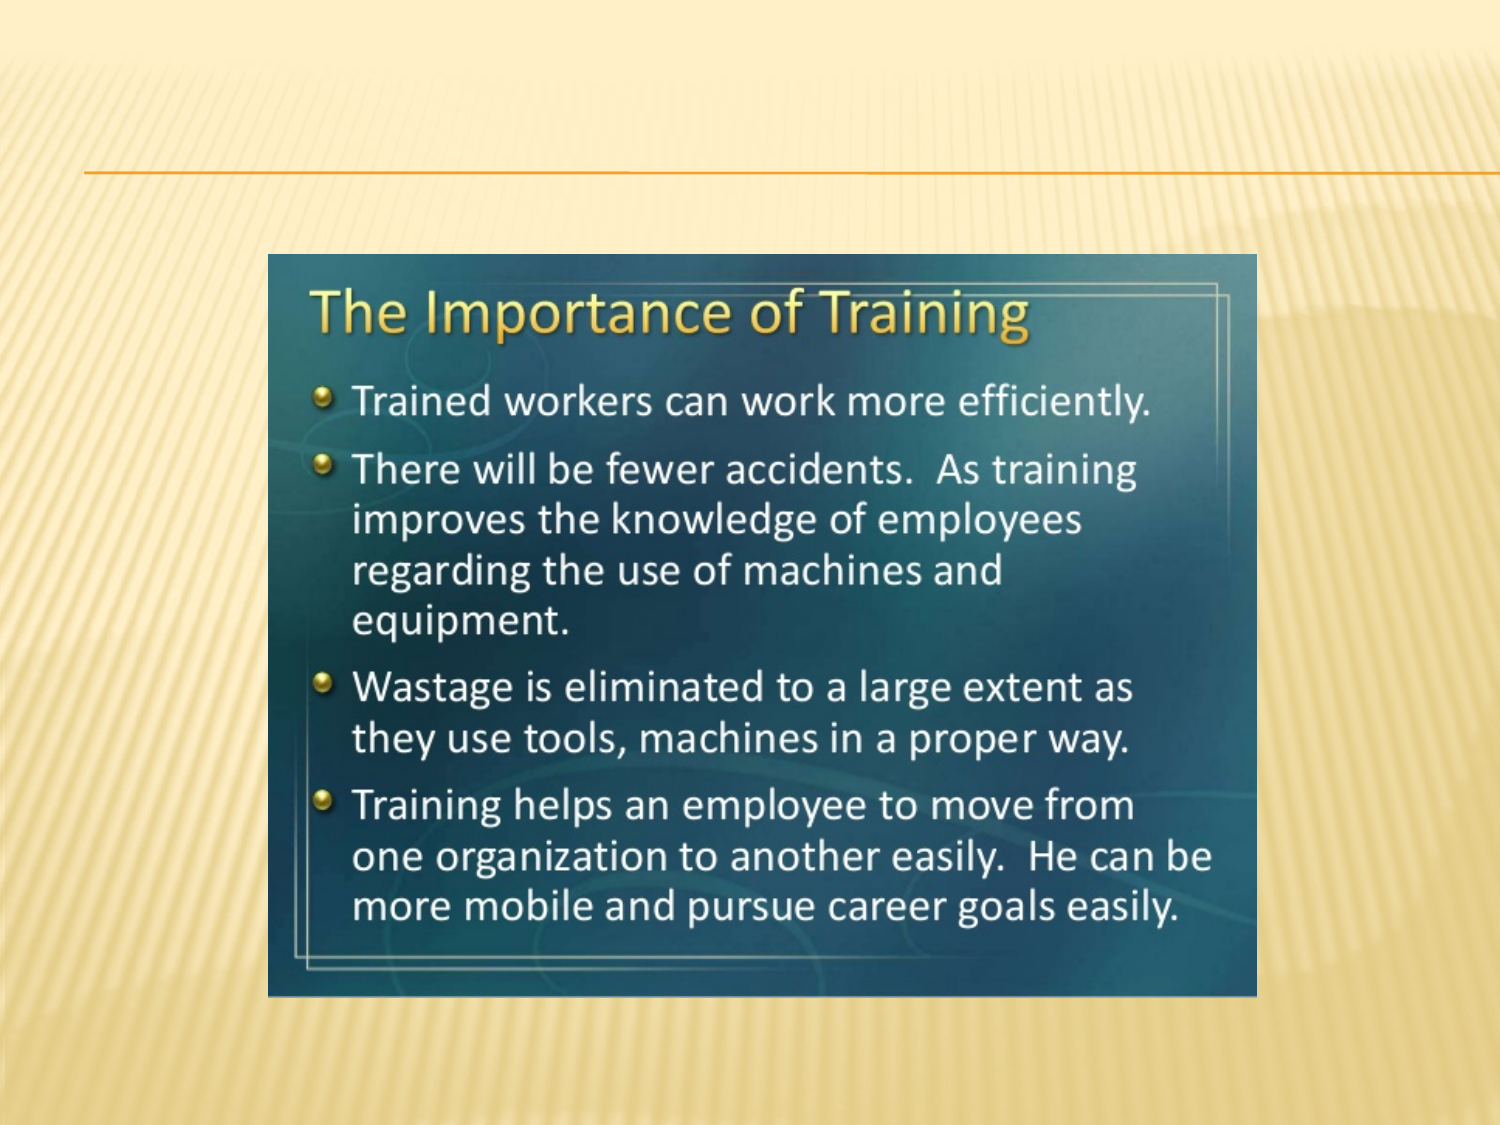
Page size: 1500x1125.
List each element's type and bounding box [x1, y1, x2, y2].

list [267, 254, 1258, 998]
